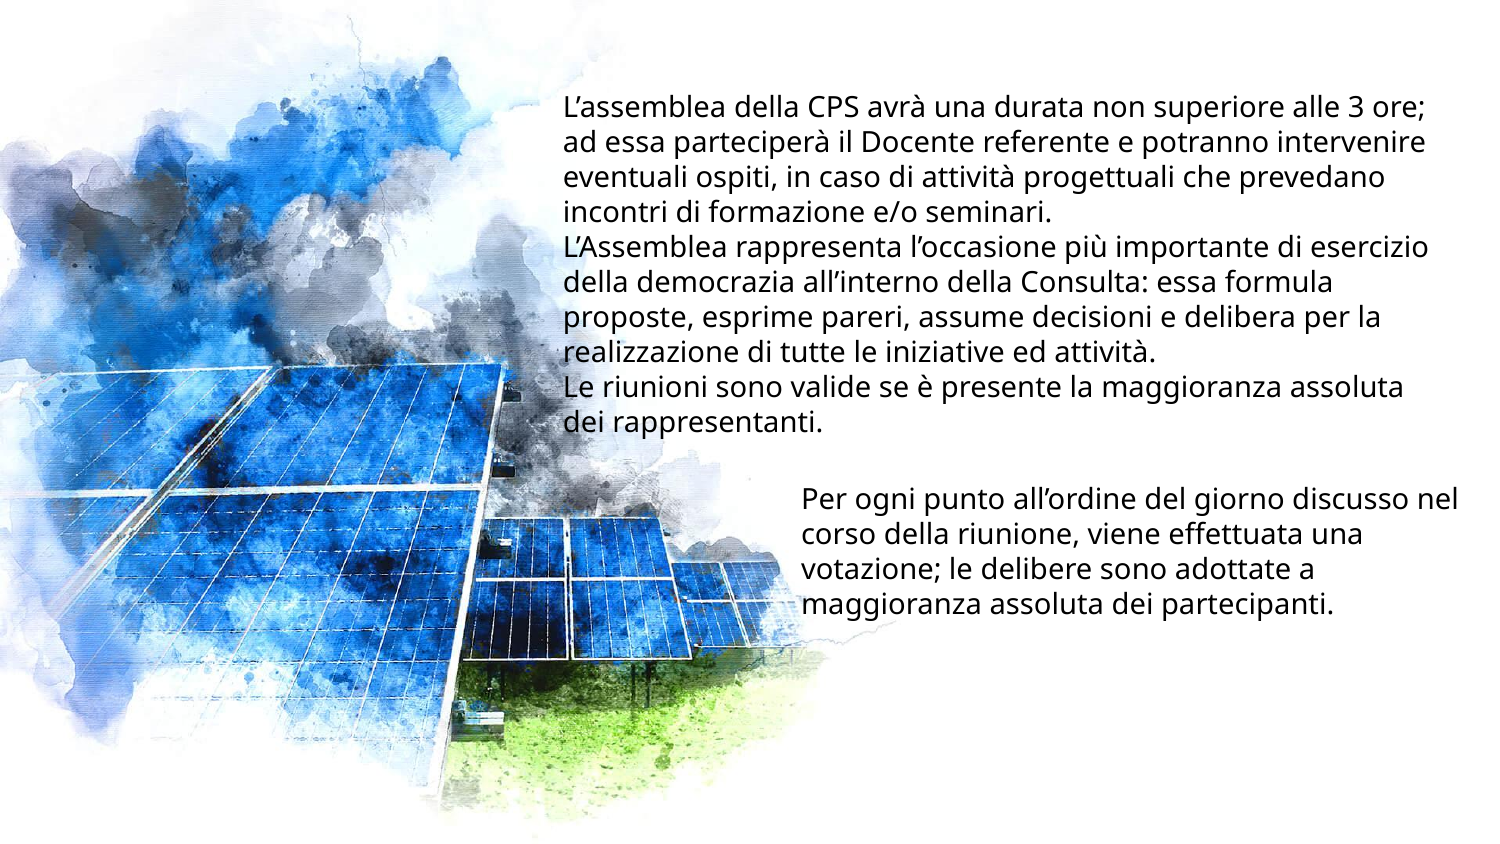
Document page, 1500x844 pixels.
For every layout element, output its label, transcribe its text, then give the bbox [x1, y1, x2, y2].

text_box Per ogni punto all’ordine del giorno discusso nel corso della riunione, viene effettuata una votazione; le delibere sono adottate a maggioranza assoluta dei partecipanti. [786, 473, 1479, 628]
text_box L’assemblea della CPS avrà una durata non superiore alle 3 ore; ad essa parteciperà il Docente referente e potranno intervenire eventuali ospiti, in caso di attività progettuali che prevedano incontri di formazione e/o seminari. L’Assemblea rappresenta l’occasione più importante di esercizio della democrazia all’interno della Consulta: essa formula proposte, esprime pareri, assume decisioni e delibera per la realizzazione di tutte le iniziative ed attività. Le riunioni sono valide se è presente la maggioranza assoluta dei rappresentanti. [548, 46, 1466, 446]
picture [0, 0, 1500, 844]
